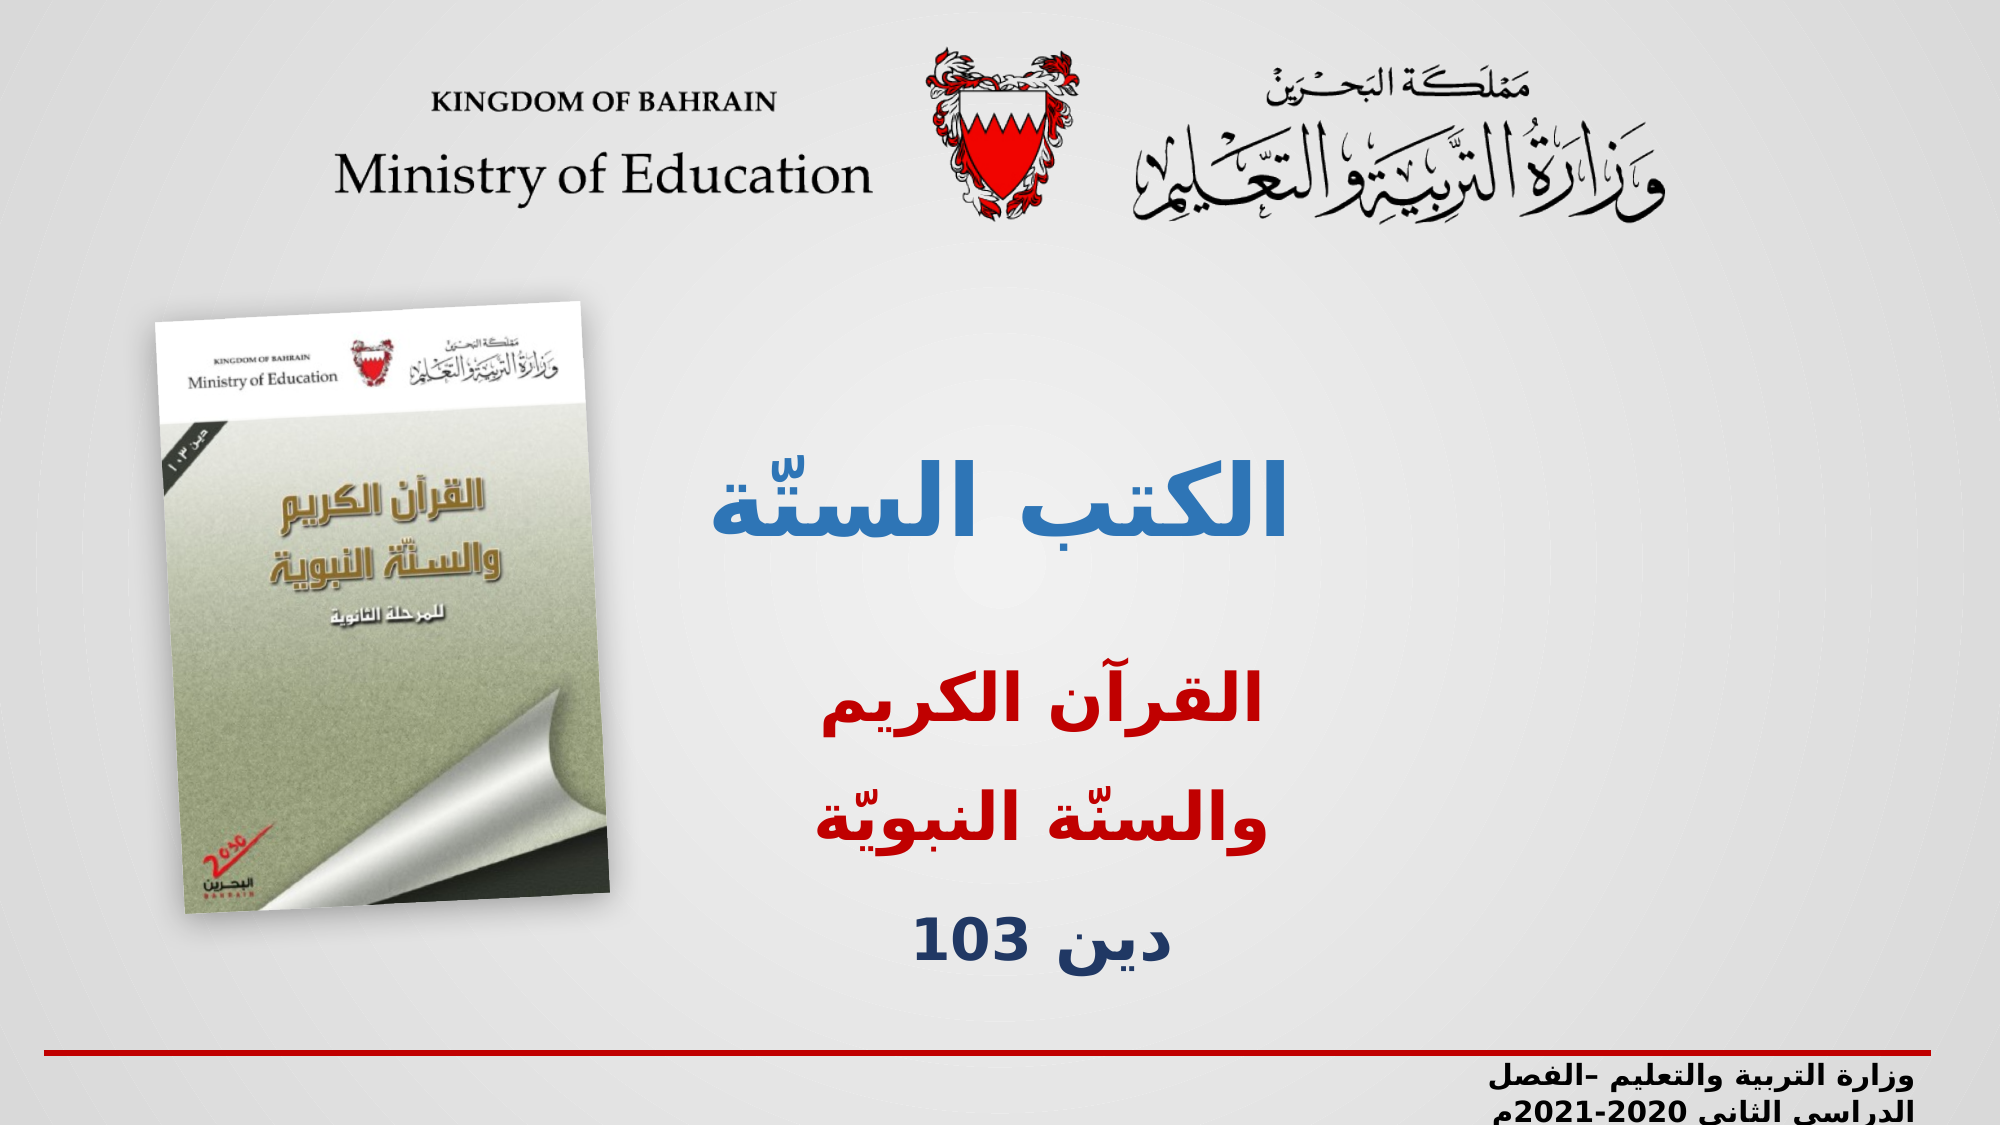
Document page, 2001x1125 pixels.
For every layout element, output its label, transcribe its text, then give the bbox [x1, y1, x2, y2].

picture [156, 302, 610, 914]
text_box القرآن الكريم والسنّة النبويّة دين 103 [695, 606, 1389, 832]
text_box وزارة التربية والتعليم –الفصل الدراسي الثاني 2020-2021م [1369, 1059, 1931, 1123]
text_box الكتب الستّة [605, 359, 1436, 650]
picture [318, 30, 1682, 255]
